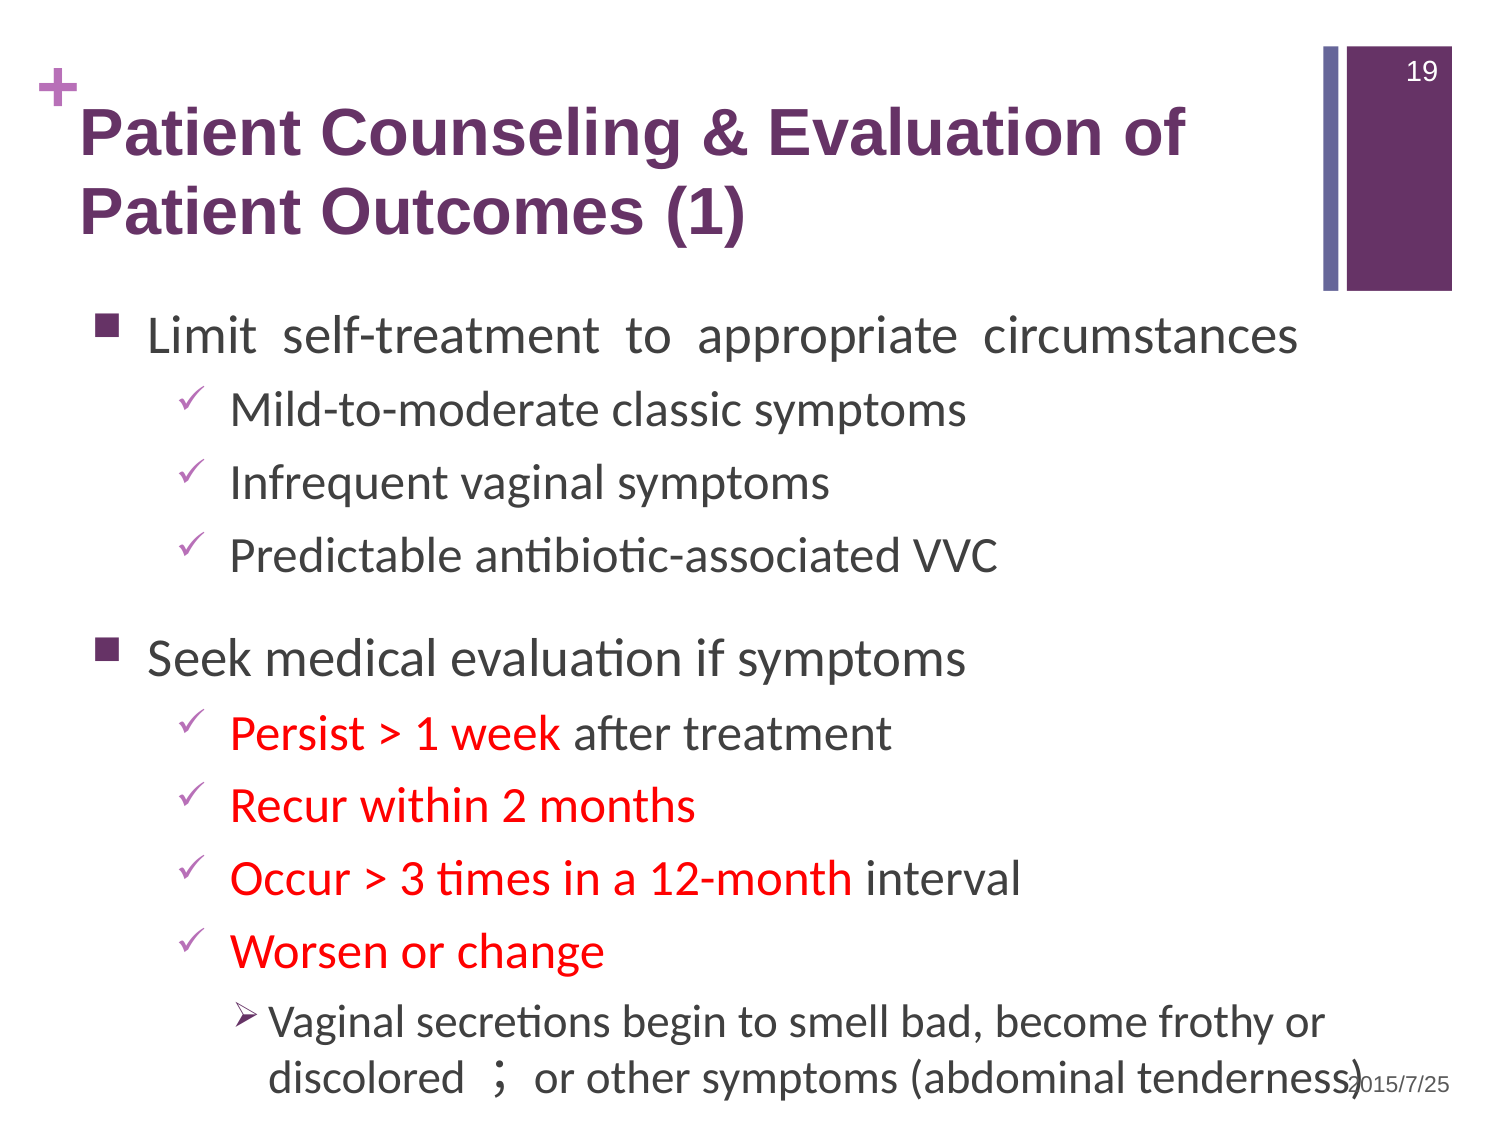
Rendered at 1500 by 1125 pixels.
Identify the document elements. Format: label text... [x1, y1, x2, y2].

title Patient Counseling & Evaluation of Patient Outcomes (1) [64, 80, 1306, 291]
list Limit self-treatment to appropriate circumstances Mild-to-moderate classic symptoms Infrequent vaginal symptoms Predictable antibiotic-associated VVC Seek medical evaluation if symptoms Persist > 1 week after treatment Recur within 2 months Occur > 3 times in a 12-month interval Worsen or change Vaginal secretions begin to smell bad, become frothy or discolored；or other symptoms (abdominal tenderness) [76, 290, 1459, 1125]
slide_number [1114, 1053, 1465, 1114]
slide_number 19 [1362, 39, 1454, 100]
